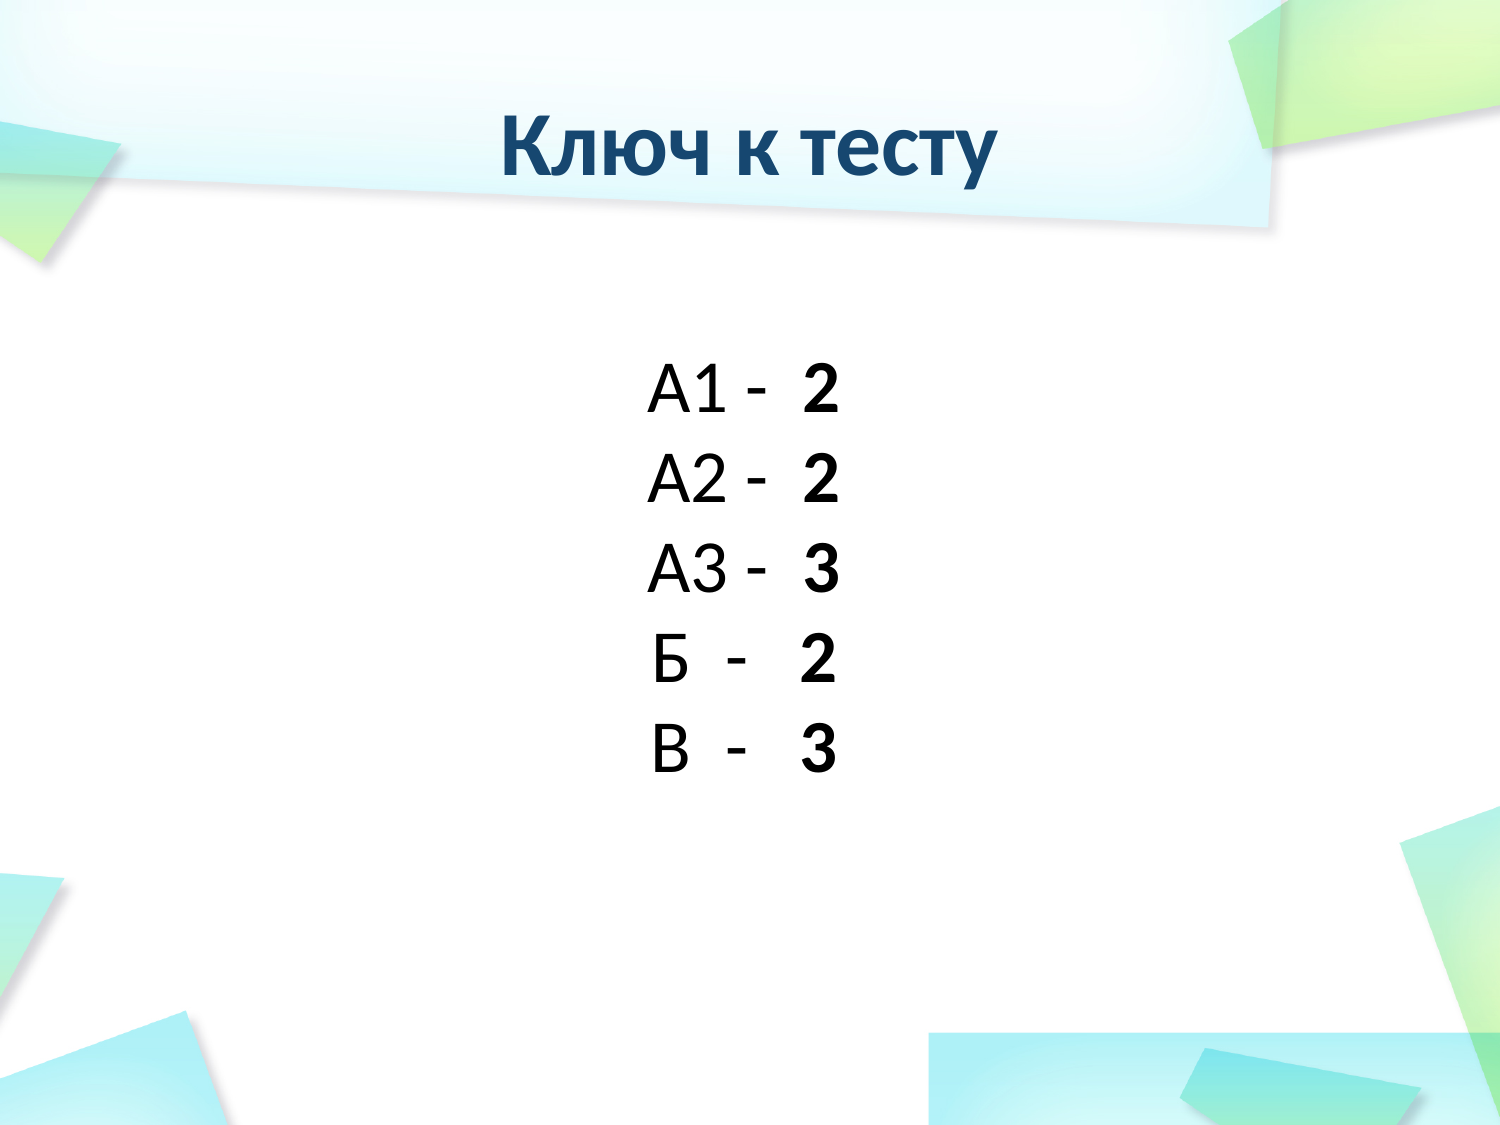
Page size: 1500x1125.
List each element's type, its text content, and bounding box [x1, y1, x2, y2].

picture [0, 0, 1500, 1125]
title Ключ к тесту [75, 45, 1425, 233]
text_box А1 - 2 А2 - 2 А3 - 3 Б - 2 В - 3 [35, 330, 1454, 796]
